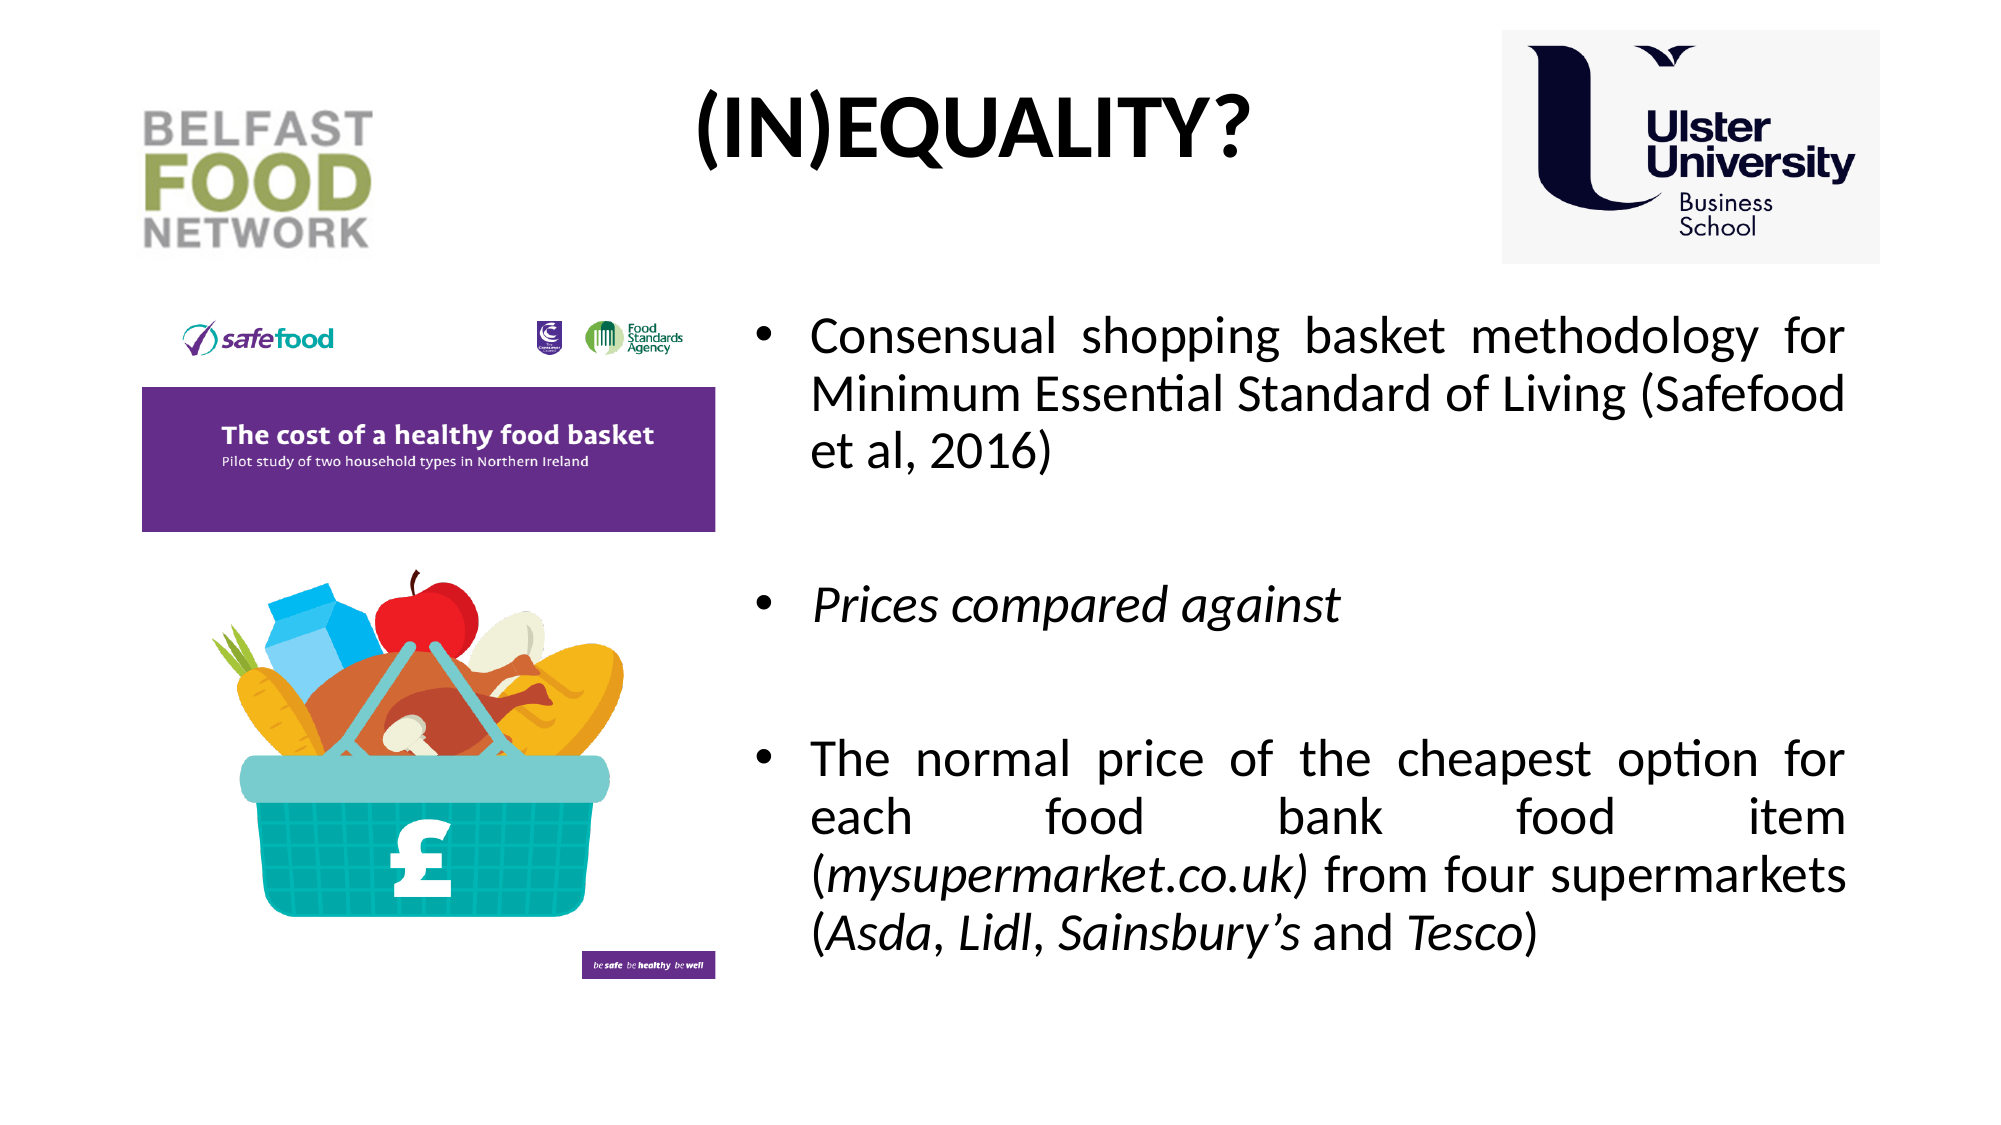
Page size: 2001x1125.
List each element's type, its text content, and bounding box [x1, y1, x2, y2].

title (IN)EQUALITY? [678, 19, 1408, 237]
picture [111, 95, 396, 264]
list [141, 290, 716, 1005]
list Consensual shopping basket methodology for Minimum Essential Standard of Living (Safefood et al, 2016) Prices compared against The normal price of the cheapest option for each food bank food item (mysupermarket.co.uk) from four supermarkets (Asda, Lidl, Sainsbury’s and Tesco) [739, 299, 1863, 1014]
picture [1502, 30, 1880, 264]
